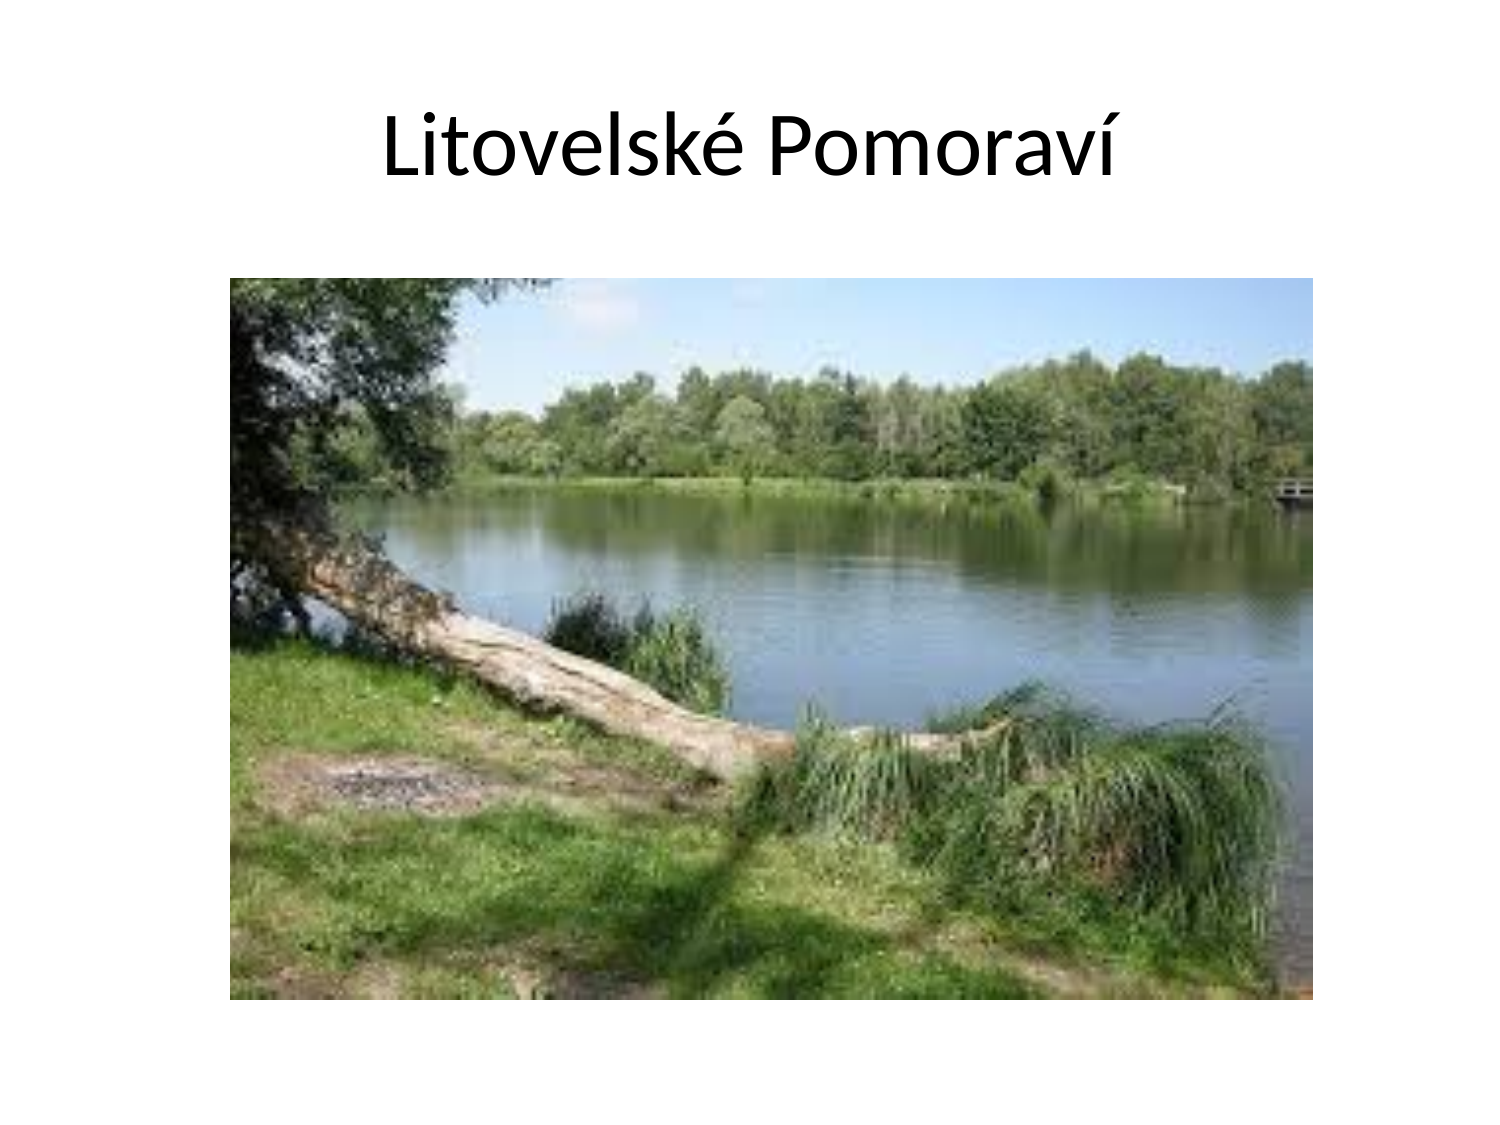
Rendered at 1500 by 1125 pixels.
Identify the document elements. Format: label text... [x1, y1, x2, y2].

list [229, 278, 1314, 1000]
title Litovelské Pomoraví [75, 45, 1425, 233]
